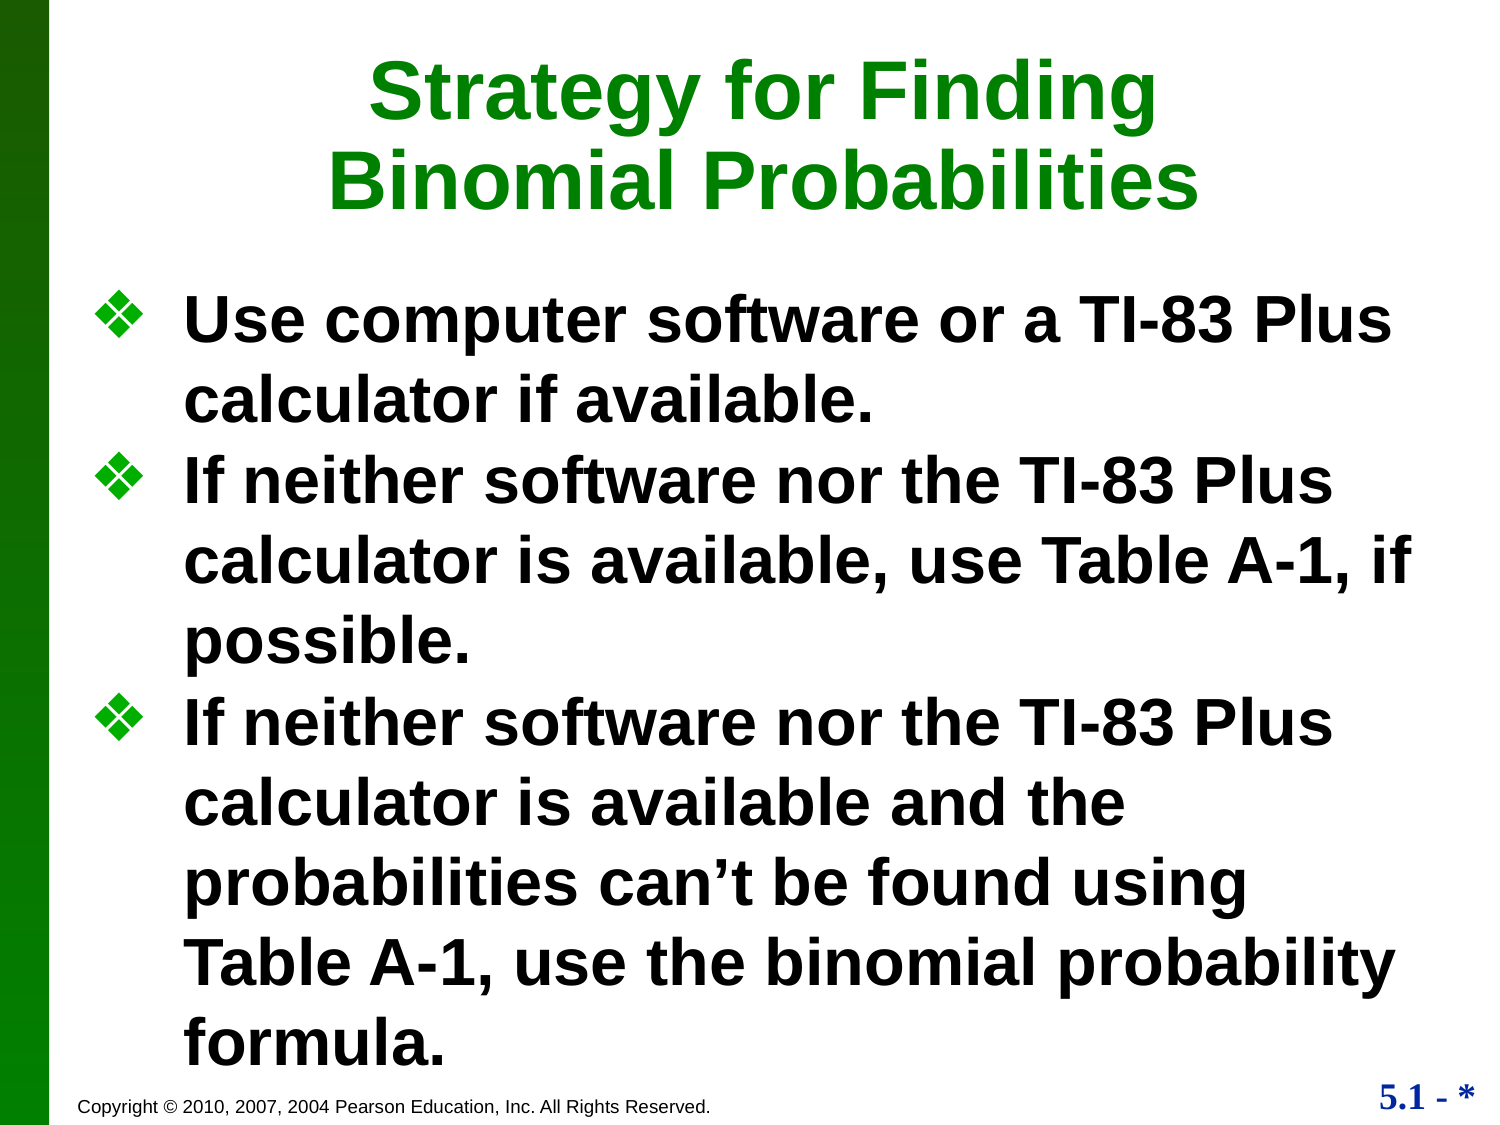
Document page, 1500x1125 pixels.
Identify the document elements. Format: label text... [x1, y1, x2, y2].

text_box If neither software nor the TI-83 Plus calculator is available, use Table A-1, if possible. [74, 429, 1446, 671]
text_box Use computer software or a TI-83 Plus calculator if available. [74, 267, 1446, 429]
text_box If neither software nor the TI-83 Plus calculator is available and the probabilities can’t be found using Table A-1, use the binomial probability formula. [74, 671, 1446, 1086]
text_box Strategy for Finding Binomial Probabilities [264, 84, 1264, 190]
